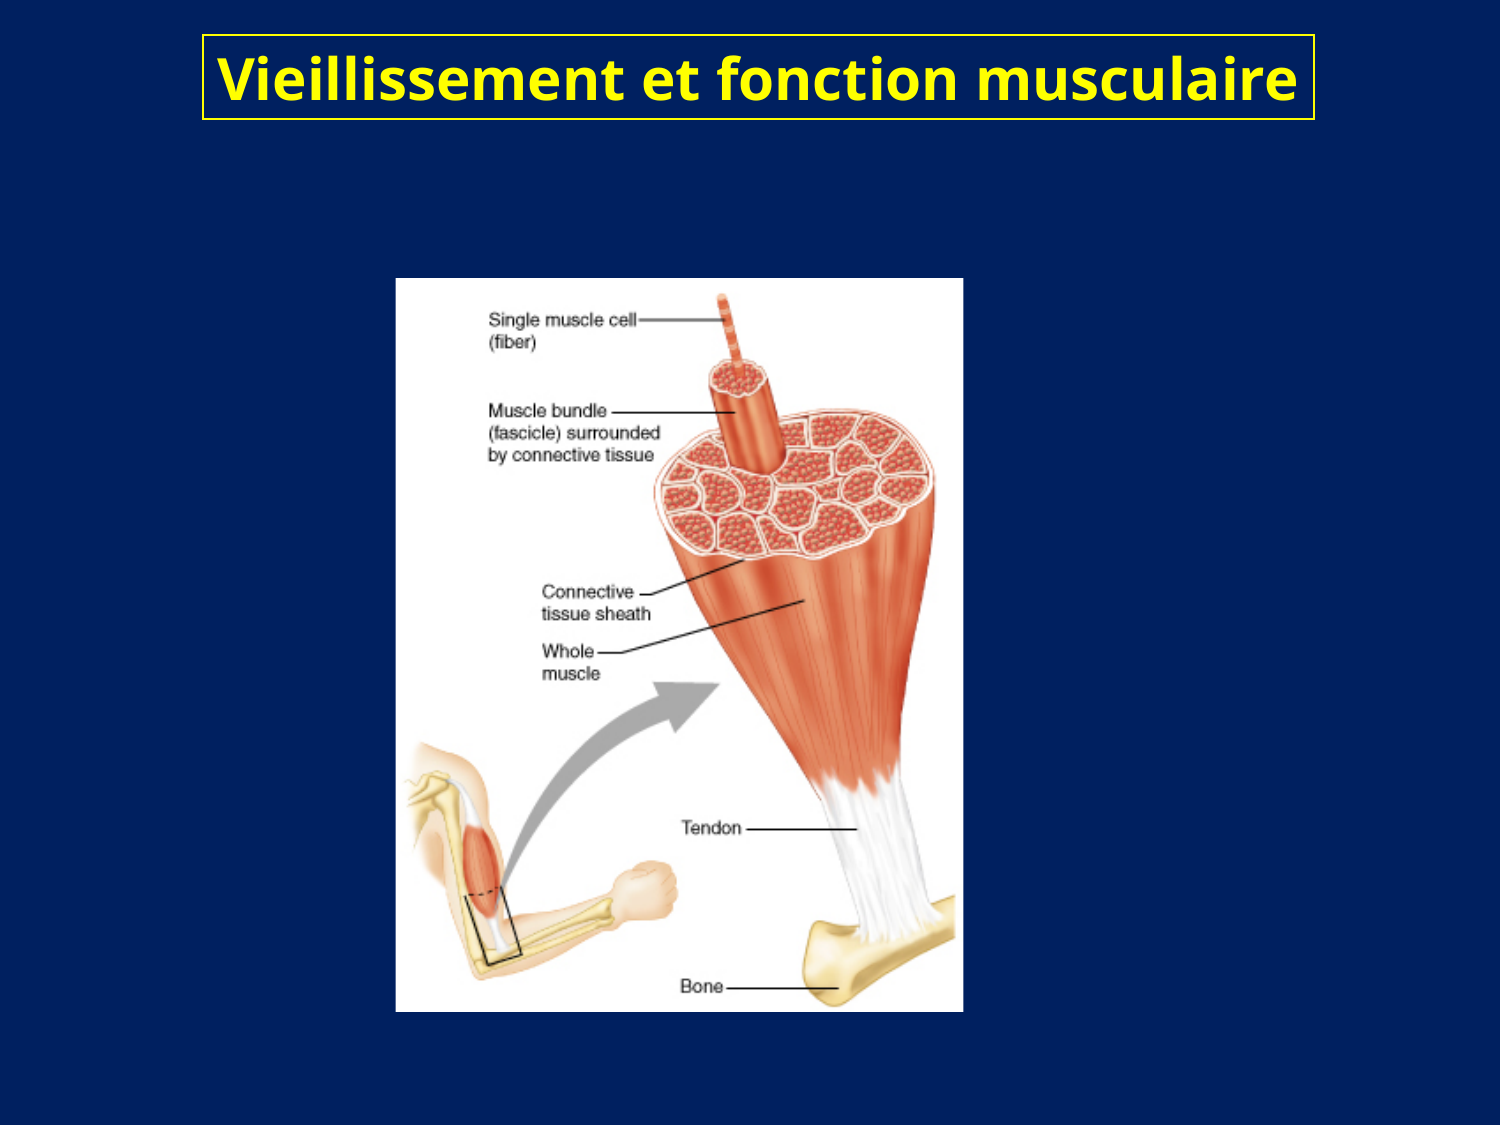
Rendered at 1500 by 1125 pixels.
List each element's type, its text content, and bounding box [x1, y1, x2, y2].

text_box Vieillissement et fonction musculaire [202, 34, 1314, 120]
picture [395, 278, 964, 1012]
